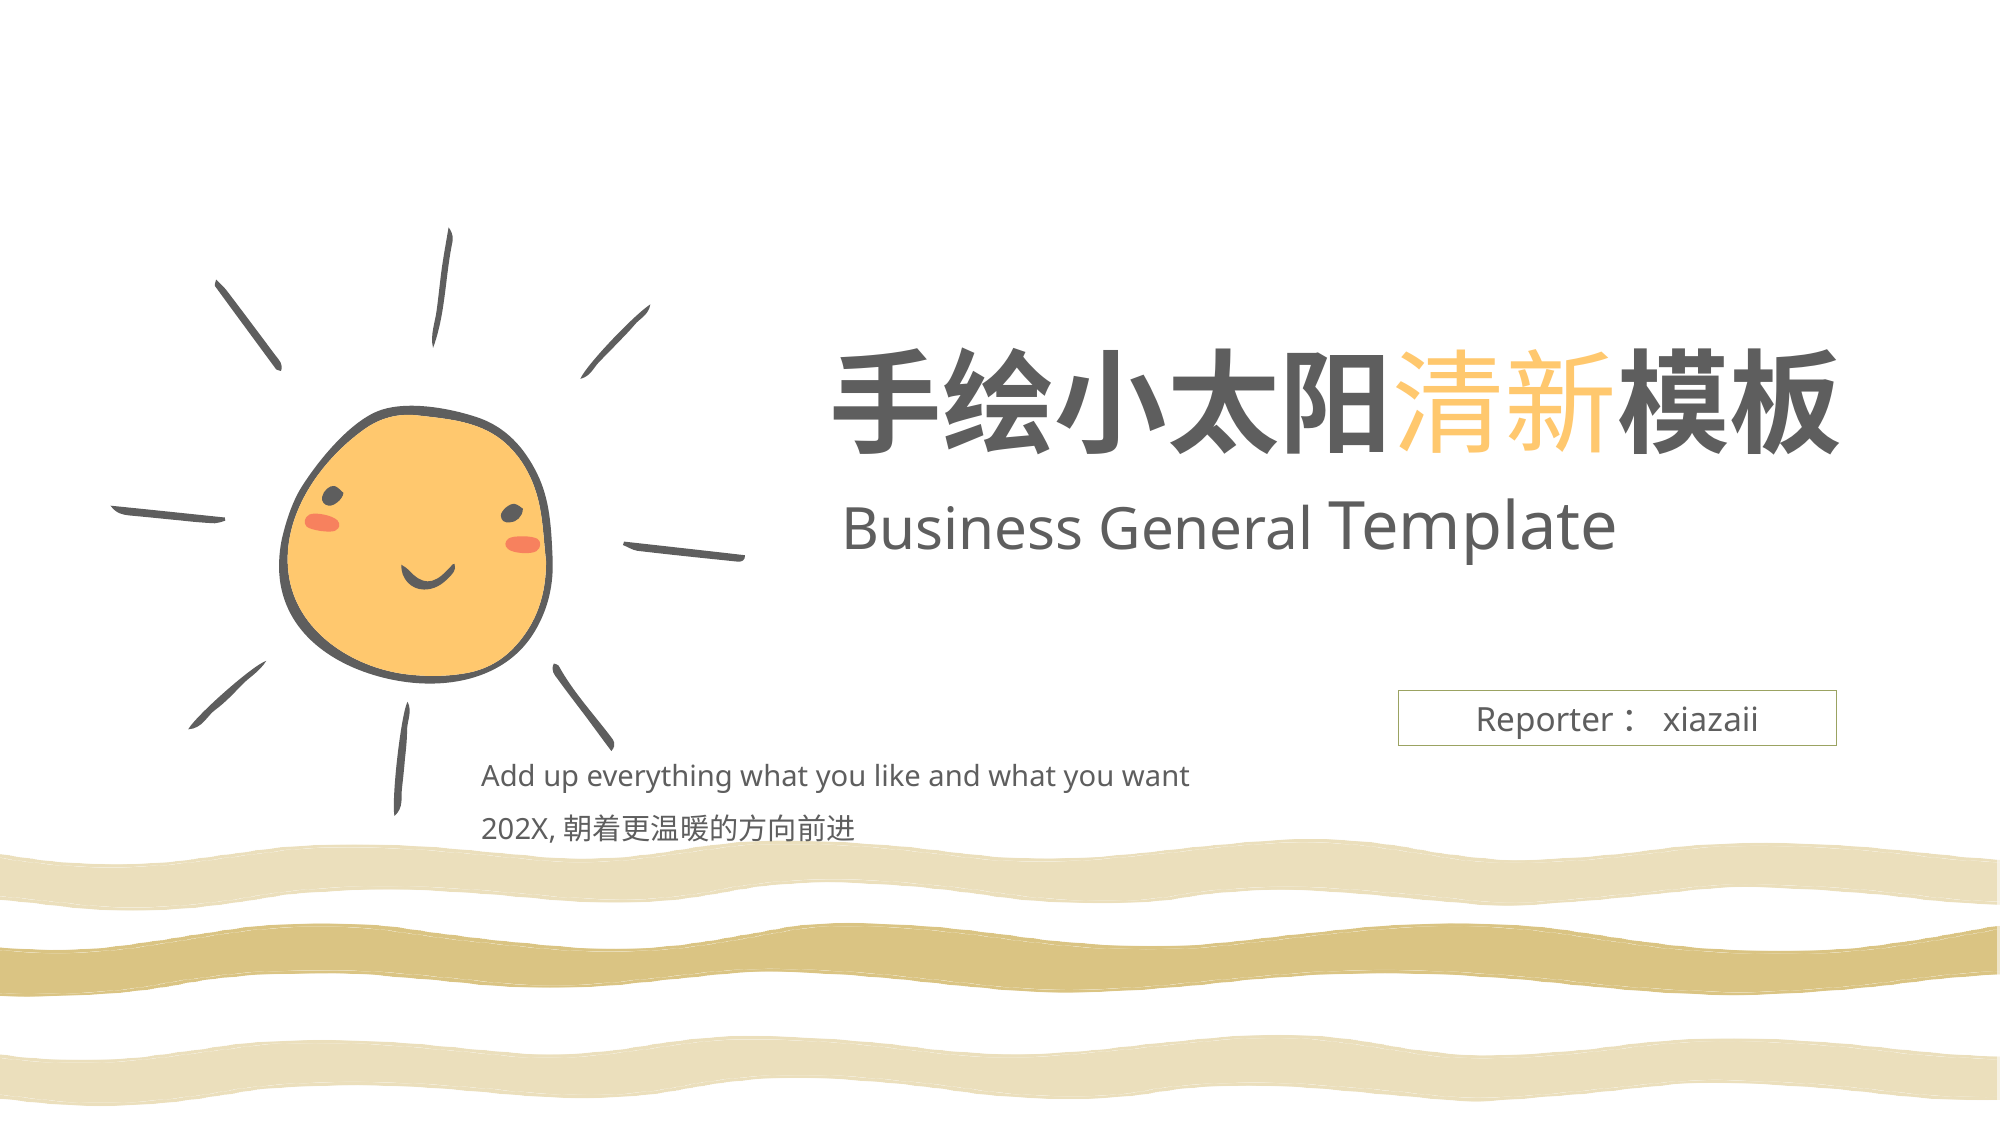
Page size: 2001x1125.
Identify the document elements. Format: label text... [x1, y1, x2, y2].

text_box Reporter：xiazaii [1398, 690, 1837, 746]
text_box 手绘小太阳清新模板 [814, 325, 1907, 475]
text_box Add up everything what you like and what you want 202X,朝着更温暖的方向前进 [745, 732, 1383, 815]
text_box Business General Template [827, 475, 1879, 571]
picture [0, 227, 2000, 1125]
